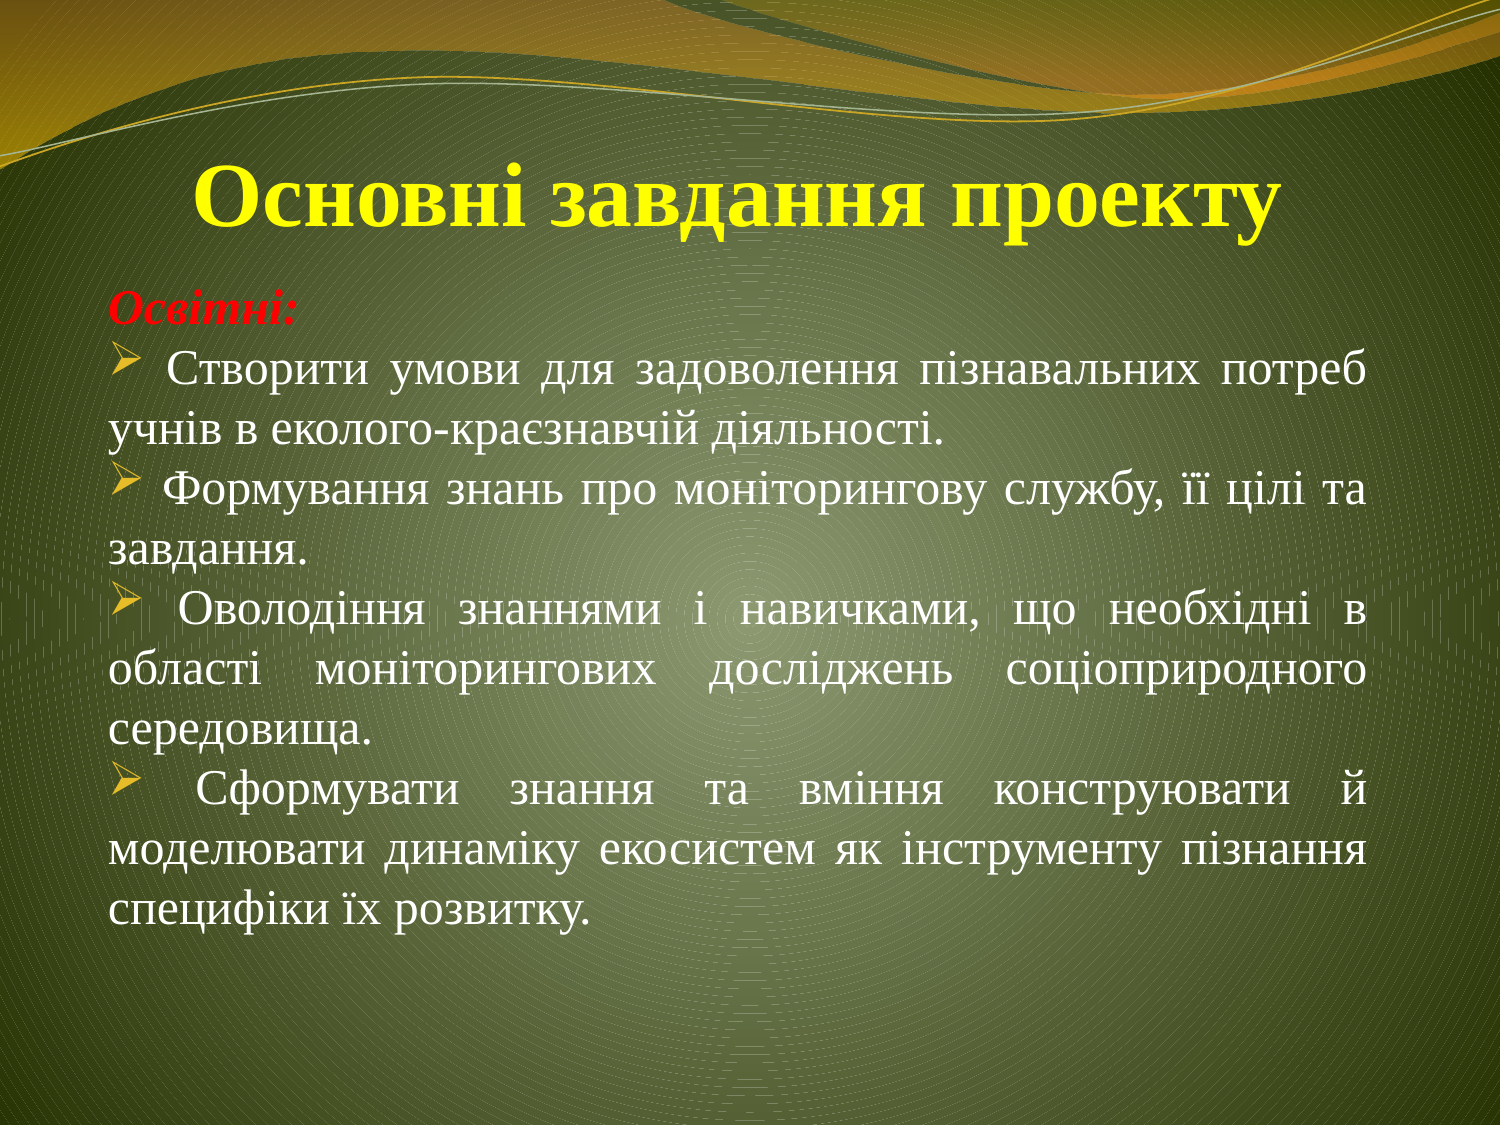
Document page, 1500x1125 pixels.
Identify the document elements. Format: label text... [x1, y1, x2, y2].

title Основні завдання проекту [100, 149, 1376, 267]
list Освітні: Створити умови для задоволення пізнавальних потреб учнів в еколого-краєзнавчій діяльності. Формування знань про моніторингову службу, її цілі та завдання. Оволодіння знаннями і навичками, що необхідні в області моніторингових досліджень соціоприродного середовища. Сформувати знання та вміння конструювати й моделювати динаміку екосистем як інструменту пізнання специфіки їх розвитку. [100, 267, 1376, 1125]
